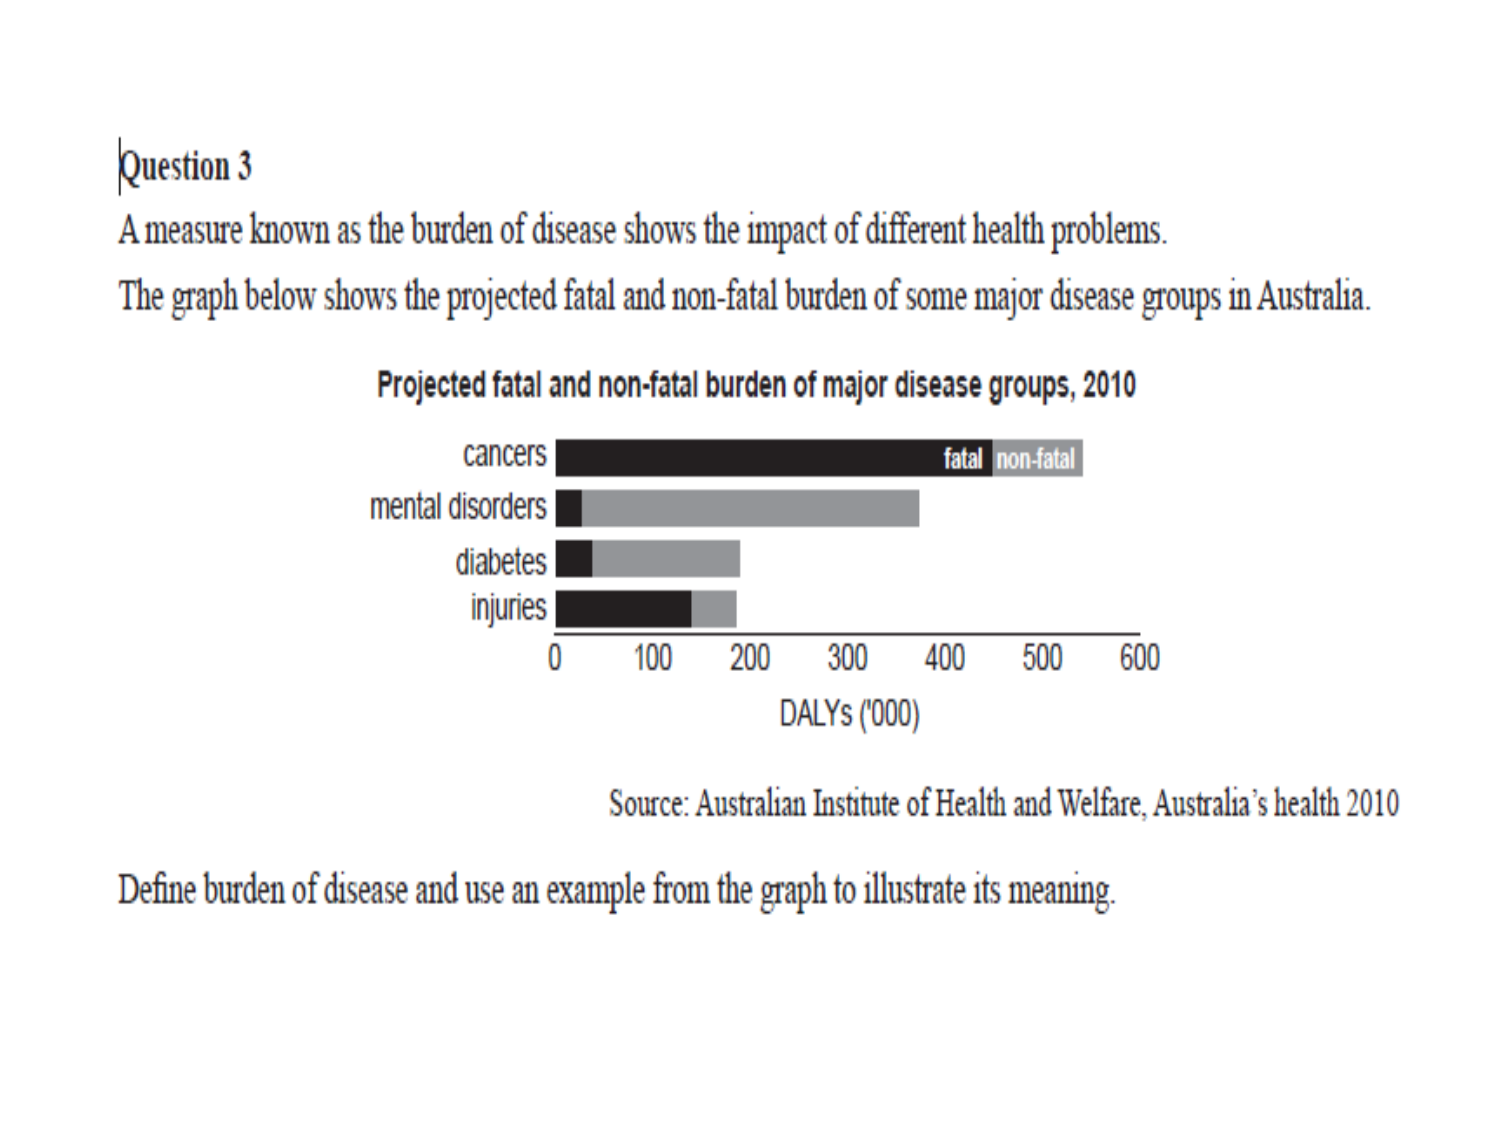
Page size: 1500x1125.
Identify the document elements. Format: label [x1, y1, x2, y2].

picture [88, 101, 1448, 965]
